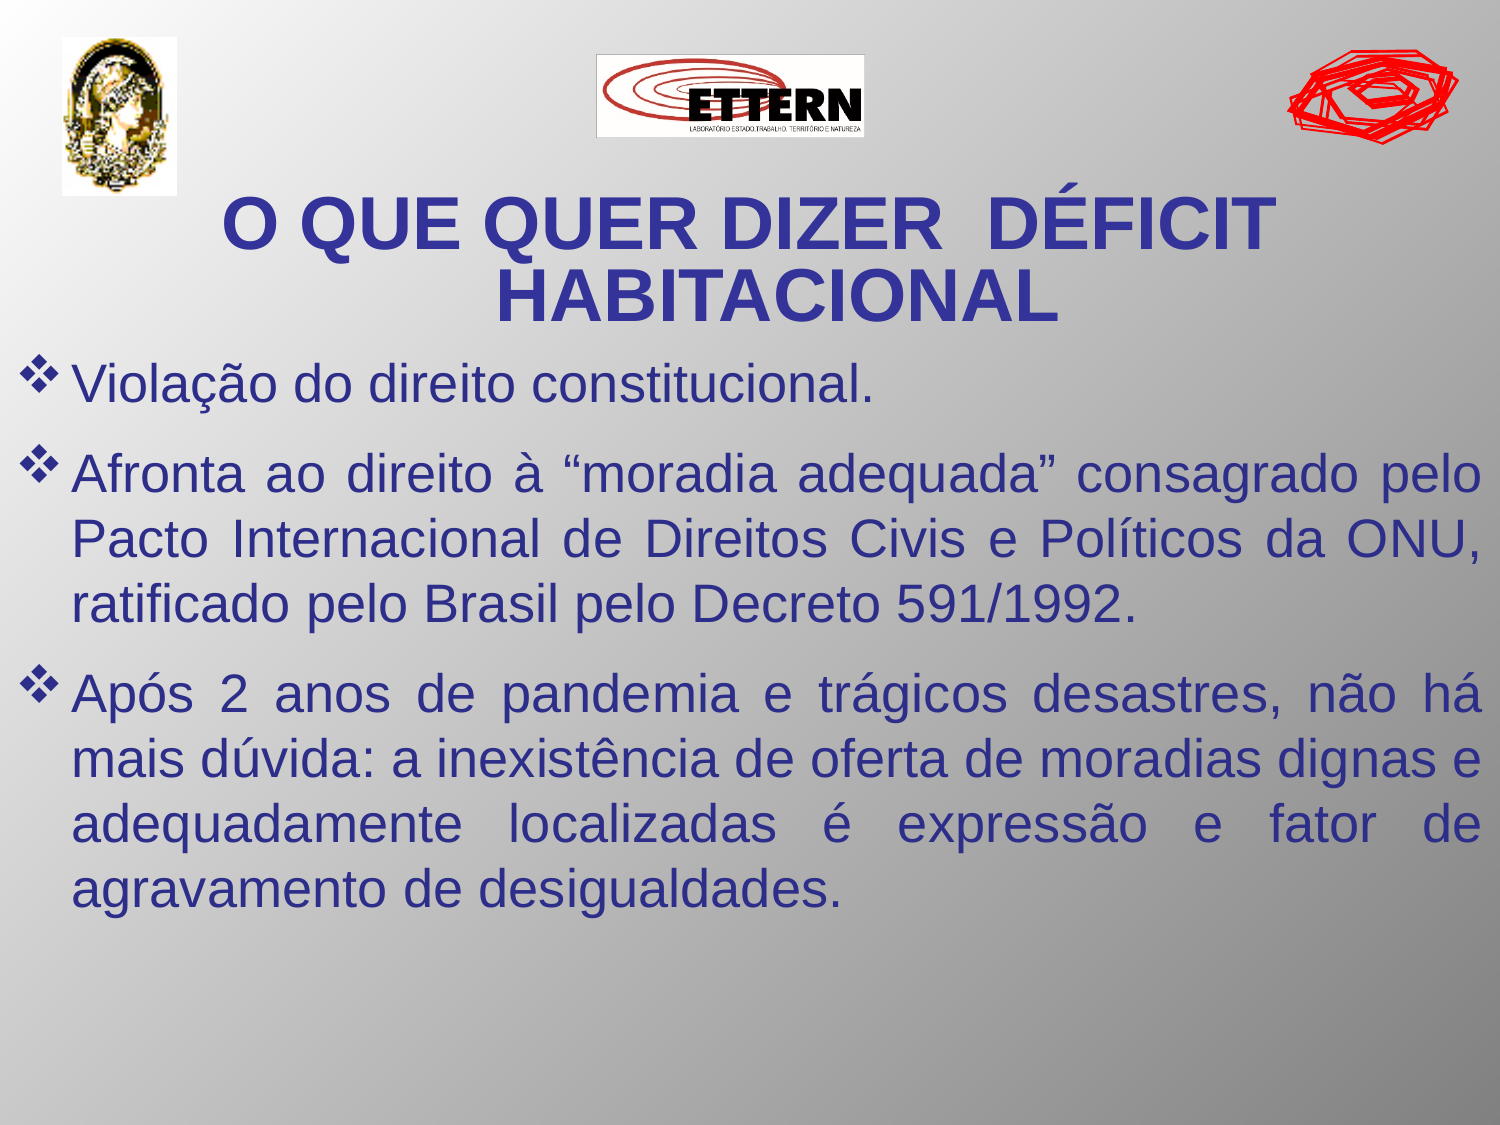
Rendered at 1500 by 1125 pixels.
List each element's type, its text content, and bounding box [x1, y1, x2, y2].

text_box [1287, 49, 1453, 141]
picture [62, 37, 178, 197]
list O QUE QUER DIZER DÉFICIT HABITACIONAL Violação do direito constitucional. Afronta ao direito à “moradia adequada” consagrado pelo Pacto Internacional de Direitos Civis e Políticos da ONU, ratificado pelo Brasil pelo Decreto 591/1992. Após 2 anos de pandemia e trágicos desastres, não há mais dúvida: a inexistência de oferta de moradias dignas e adequadamente localizadas é expressão e fator de agravamento de desigualdades. [0, 184, 1500, 1125]
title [596, 54, 865, 138]
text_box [1293, 54, 1459, 145]
